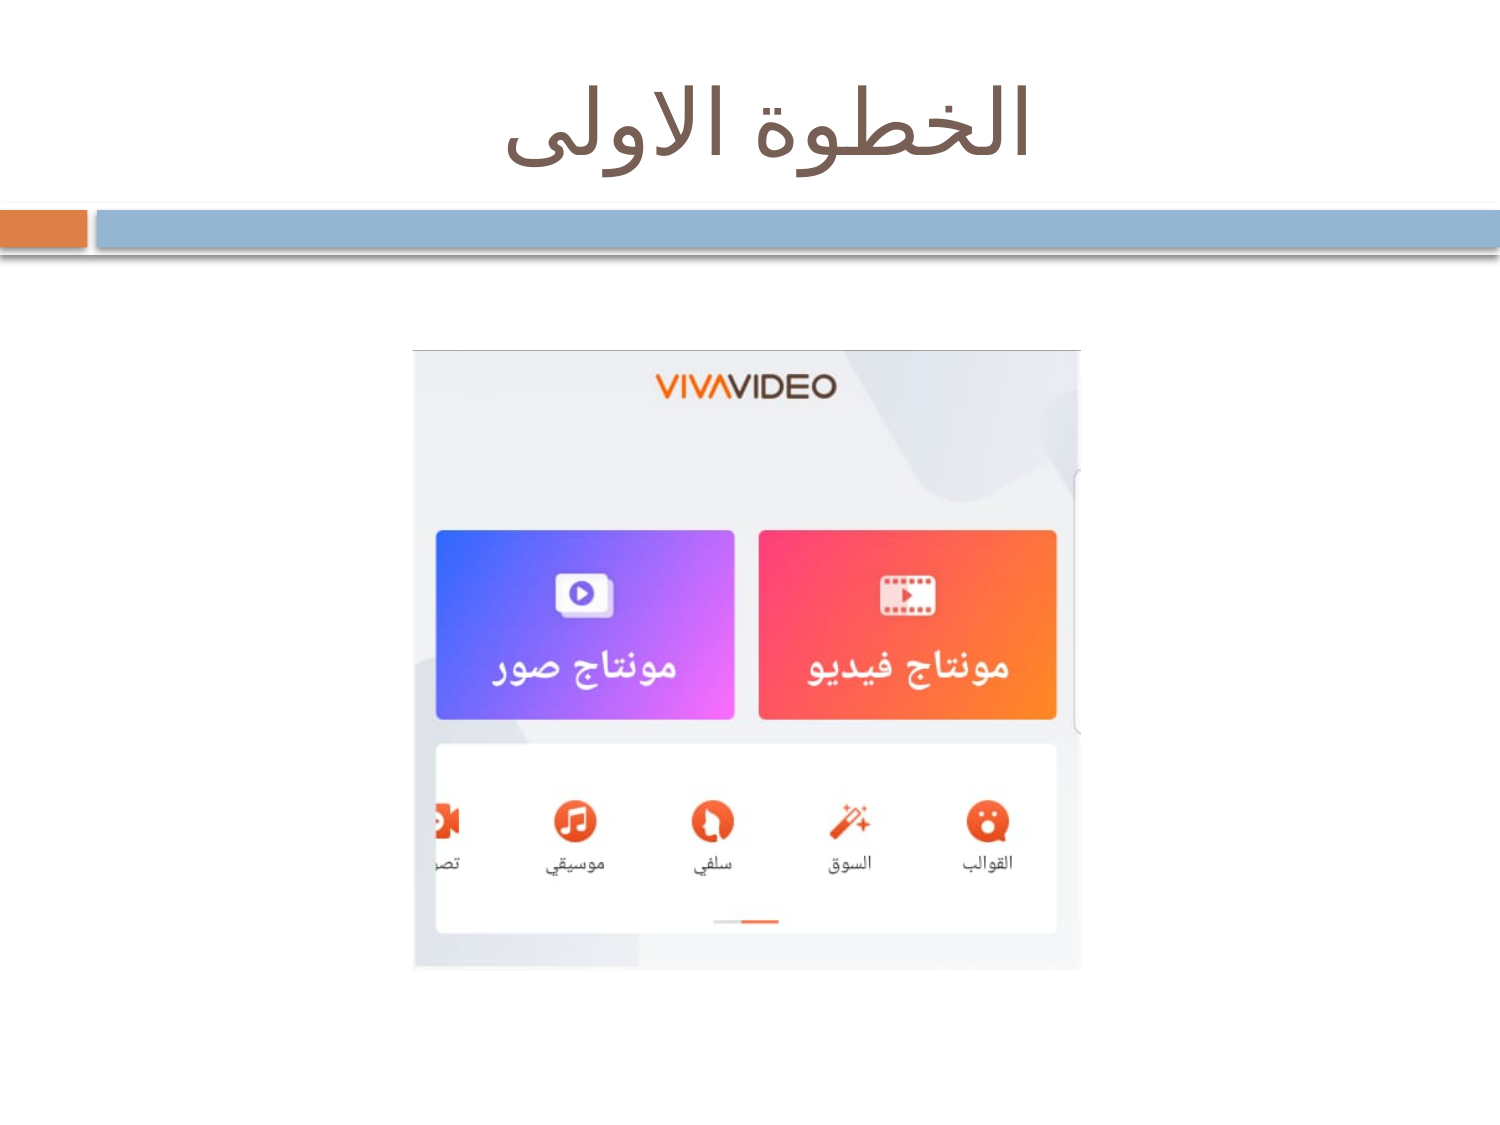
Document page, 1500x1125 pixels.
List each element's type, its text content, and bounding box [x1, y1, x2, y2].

title الخطوة الاولى [100, 37, 1438, 200]
picture [412, 349, 1082, 971]
